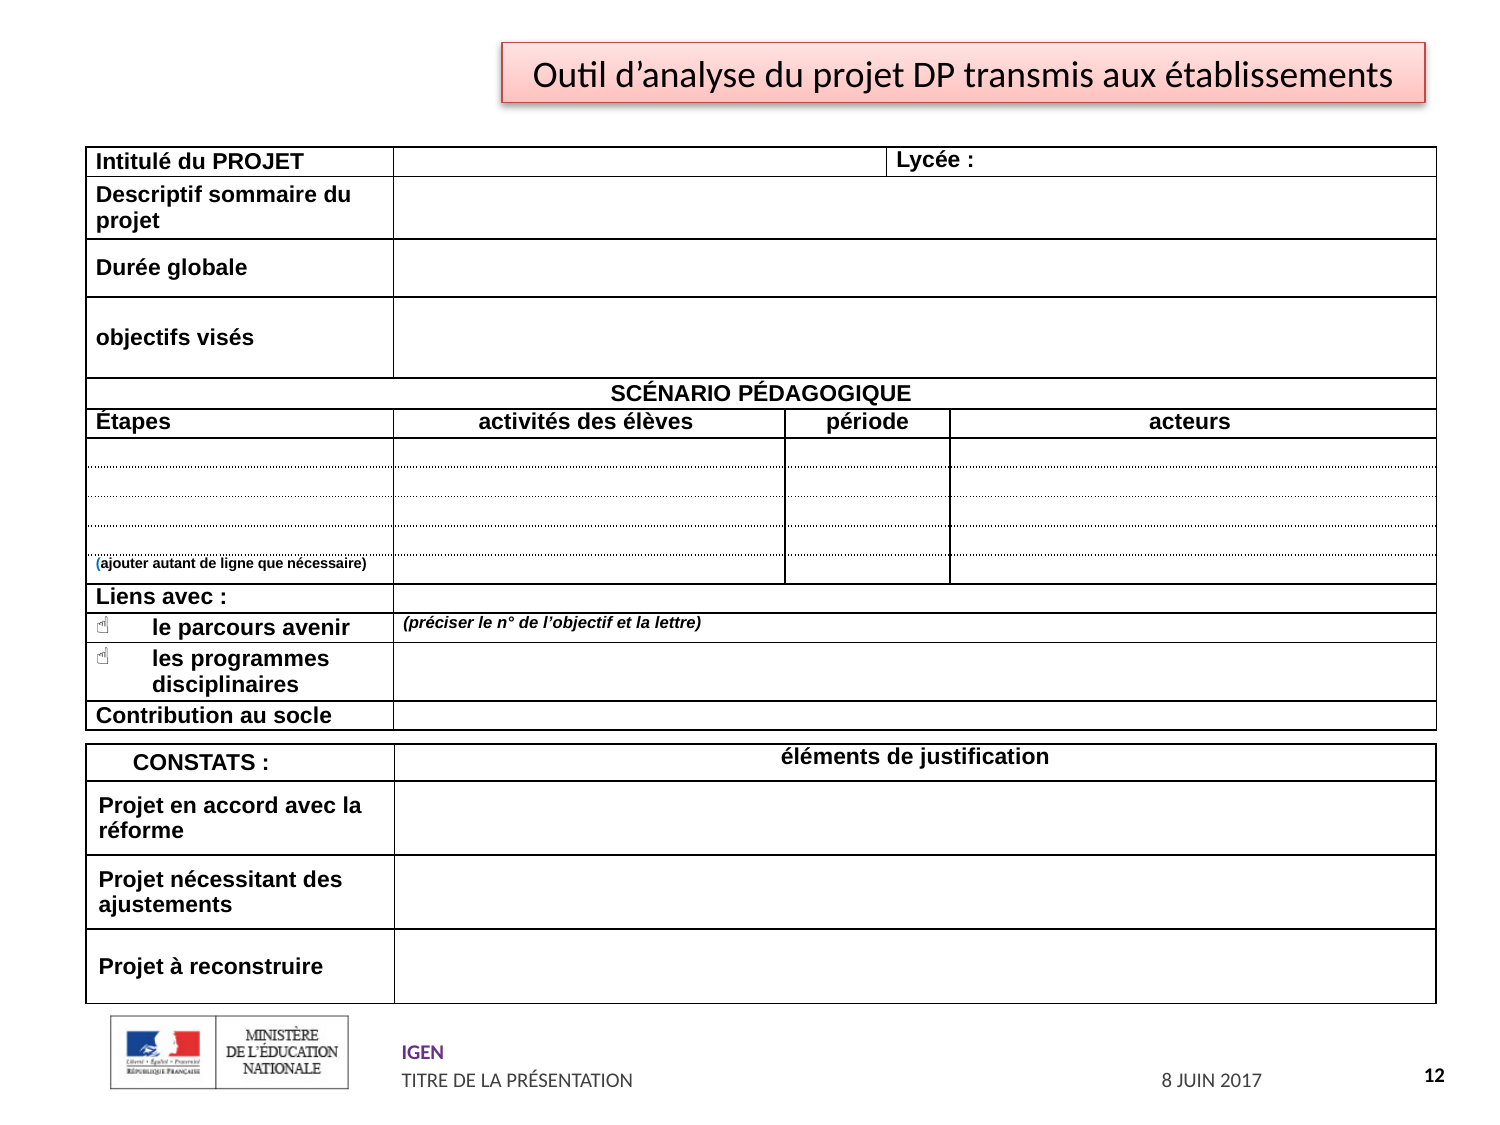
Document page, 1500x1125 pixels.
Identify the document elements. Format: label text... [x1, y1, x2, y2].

table_cell [395, 782, 1435, 854]
slide_number 12 [1337, 1048, 1460, 1100]
table_cell [395, 930, 1435, 1003]
table_cell [394, 643, 1436, 700]
table_cell Projet en accord avec la réforme [87, 782, 394, 854]
table_header CONSTATS : [87, 745, 394, 780]
table_cell [394, 467, 784, 497]
table_cell Descriptif sommaire du projet [87, 177, 393, 238]
table_cell Liens avec : [87, 585, 393, 612]
table_cell les programmes disciplinaires [87, 643, 393, 700]
table_cell [786, 439, 949, 467]
table_cell [87, 526, 393, 555]
table_cell Projet nécessitant des ajustements [87, 856, 394, 928]
table_cell Durée globale [87, 240, 393, 296]
table_cell [951, 467, 1436, 497]
text_box Outil d’analyse du projet DP transmis aux établissements [501, 42, 1426, 103]
table_cell [394, 585, 1436, 612]
table_cell acteurs [951, 410, 1436, 437]
table_header Lycée : [887, 148, 1436, 176]
picture [109, 1005, 350, 1100]
table_cell [395, 856, 1435, 928]
table_cell [394, 497, 784, 526]
table_cell (préciser le n° de l’objectif et la lettre) [394, 614, 1436, 642]
table_cell [786, 526, 949, 555]
table_cell objectifs visés [87, 298, 393, 377]
table_cell activités des élèves [394, 410, 784, 437]
table_cell [394, 702, 1436, 729]
table_cell [87, 467, 393, 497]
table_cell [951, 439, 1436, 467]
table_cell Étapes [87, 410, 393, 437]
table_header Intitulé du PROJET [87, 148, 393, 176]
table_header [394, 148, 886, 176]
text_box 8 juin 2017 [1146, 1048, 1337, 1109]
text_box IGEN titre de la présentation [386, 1008, 899, 1120]
table_cell [394, 439, 784, 467]
table_cell période [786, 410, 949, 437]
table_cell [394, 240, 1436, 296]
table_cell [951, 555, 1436, 583]
table_cell SCÉNARIO PÉDAGOGIQUE [87, 379, 1436, 408]
table_cell [87, 497, 393, 526]
table_cell le parcours avenir [87, 614, 393, 642]
table_cell [394, 526, 784, 555]
table_cell [87, 439, 393, 467]
table_cell [786, 467, 949, 497]
table_cell [951, 526, 1436, 555]
table_header éléments de justification [395, 745, 1435, 780]
table_cell Projet à reconstruire [87, 930, 394, 1003]
table_cell [394, 177, 1436, 238]
table_cell [951, 497, 1436, 526]
table_cell [394, 298, 1436, 377]
table_cell [786, 555, 949, 583]
table_cell (ajouter autant de ligne que nécessaire) [87, 555, 393, 583]
table_cell Contribution au socle [87, 702, 393, 729]
table_cell [786, 497, 949, 526]
table_cell [394, 555, 784, 583]
